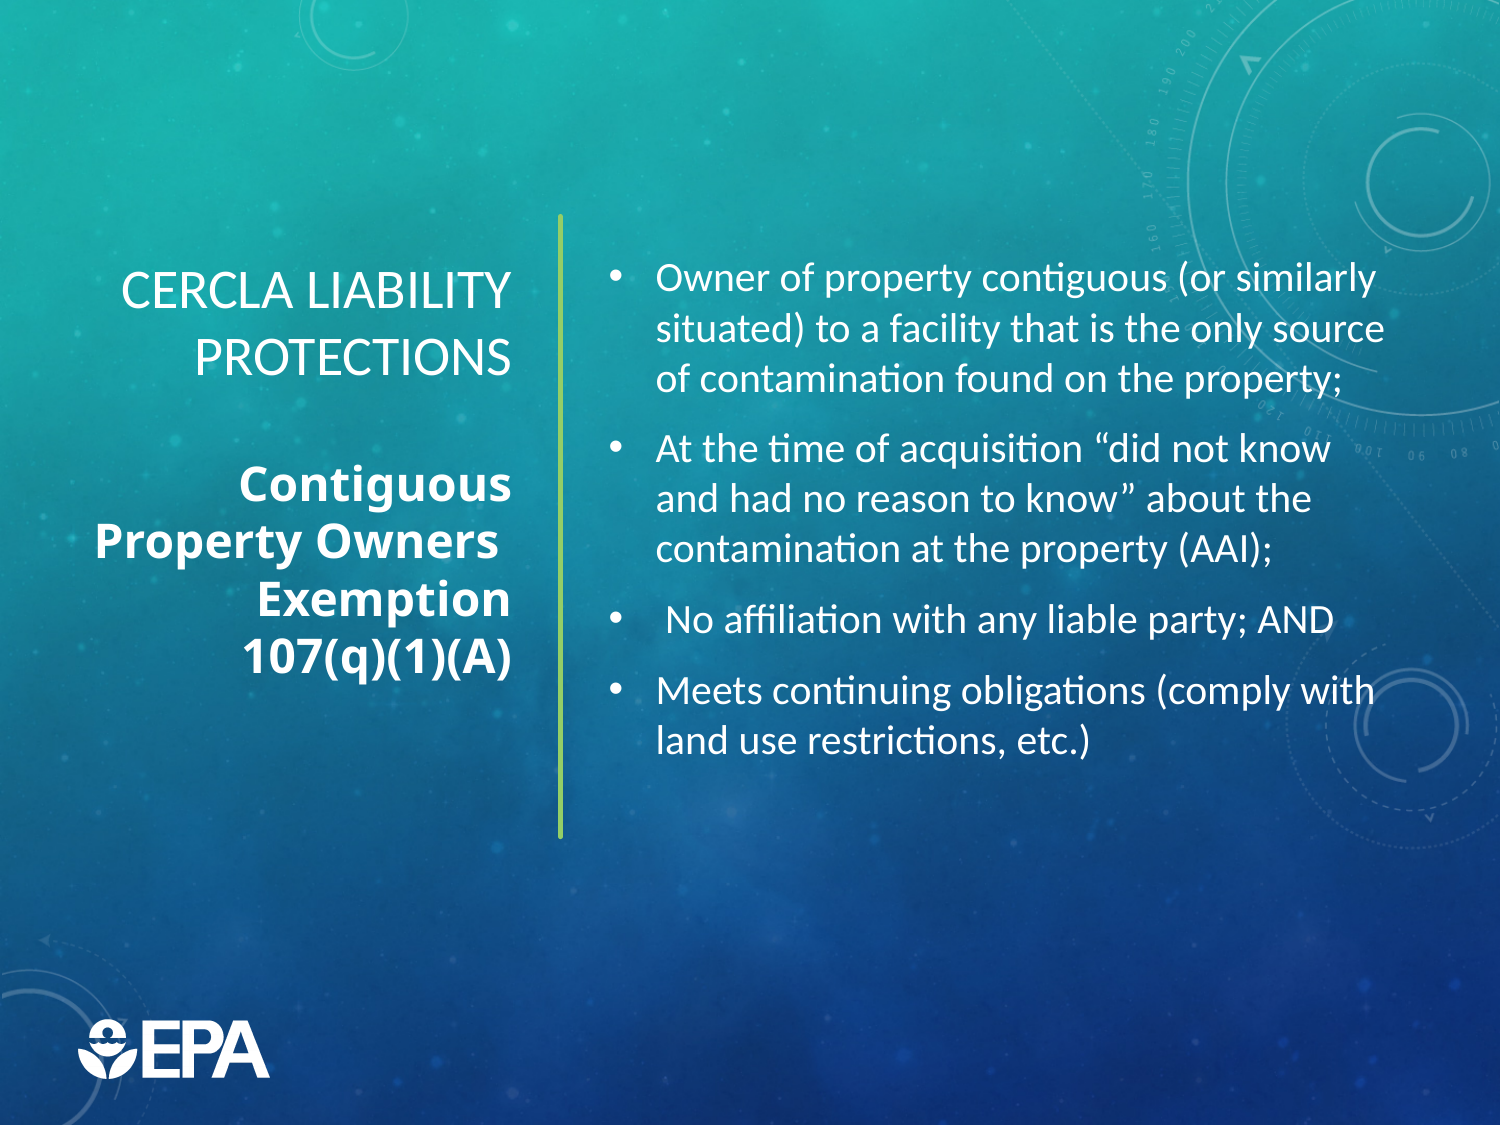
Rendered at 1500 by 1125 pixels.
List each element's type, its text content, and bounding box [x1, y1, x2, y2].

list Owner of property contiguous (or similarly situated) to a facility that is the only source of contamination found on the property; At the time of acquisition “did not know and had no reason to know” about the contamination at the property (AAI); No affiliation with any liable party; AND Meets continuing obligations (comply with land use restrictions, etc.) [593, 176, 1411, 837]
picture [0, 0, 1500, 1125]
title CERCLA Liability protections Contiguous Property Owners Exemption 107(q)(1)(A) [77, 216, 528, 778]
